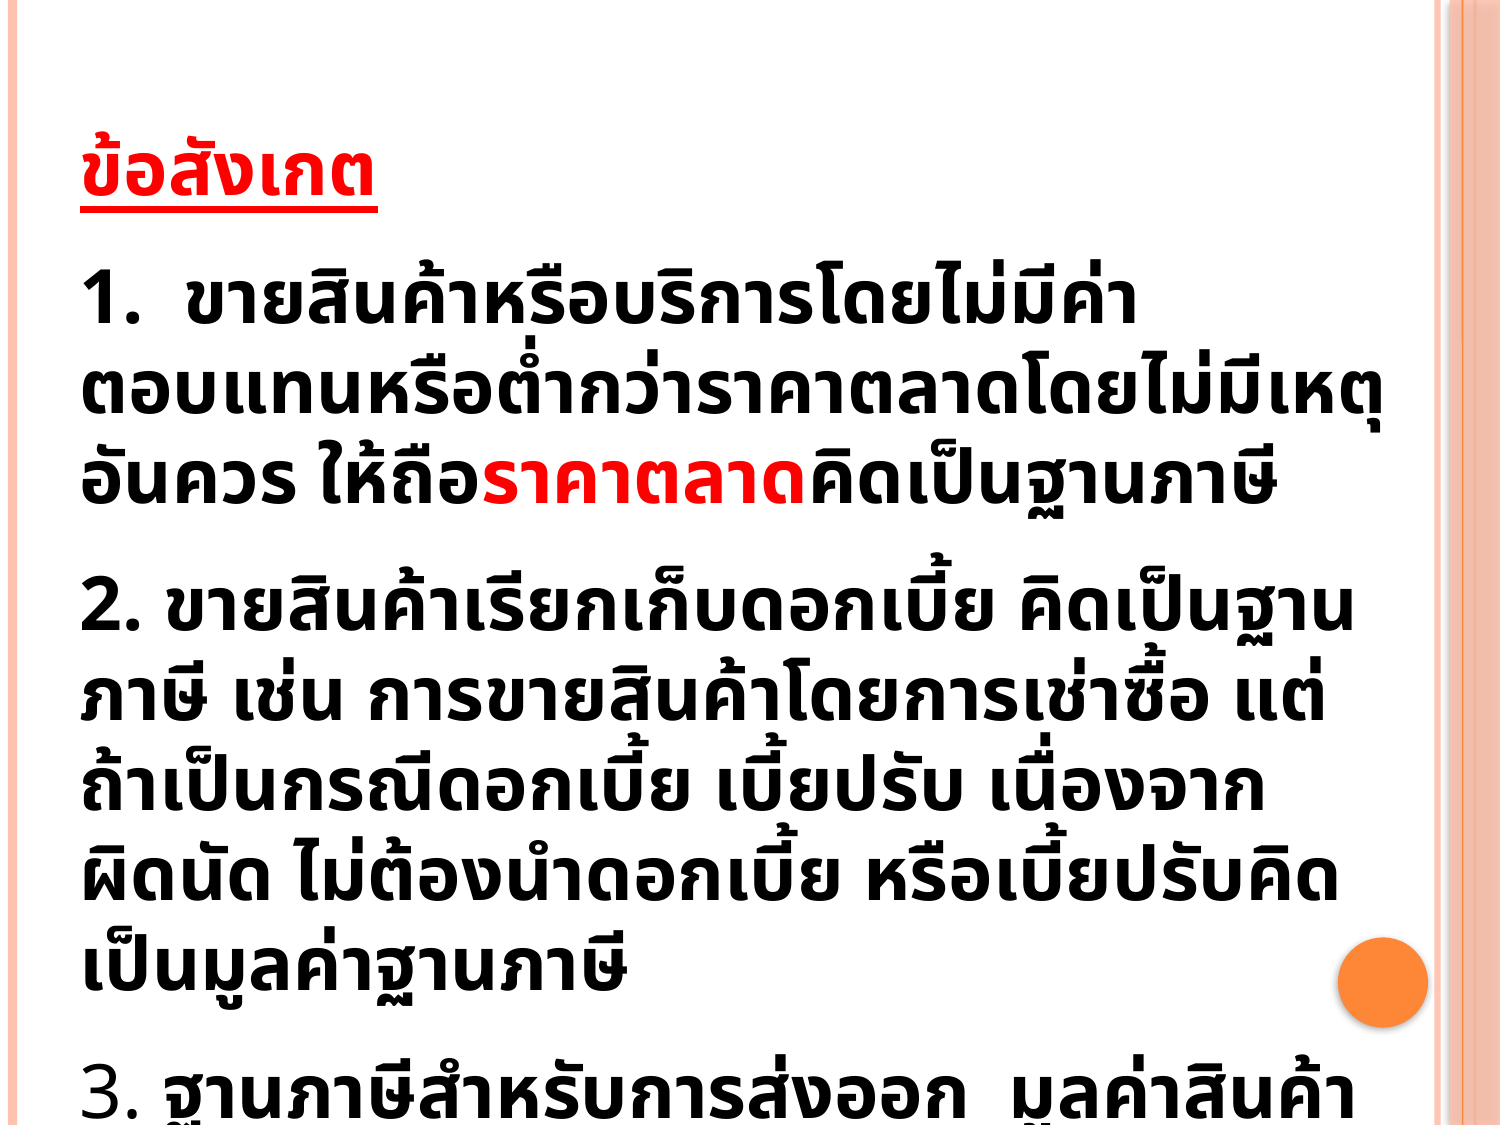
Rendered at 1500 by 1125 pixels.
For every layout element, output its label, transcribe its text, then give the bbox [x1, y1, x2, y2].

text_box ข้อสังเกต 1. ขายสินค้าหรือบริการโดยไม่มีค่าตอบแทนหรือต่ำกว่าราคาตลาดโดยไม่มีเหตุอันควร ให้ถือราคาตลาดคิดเป็นฐานภาษี 2. ขายสินค้าเรียกเก็บดอกเบี้ย คิดเป็นฐานภาษี เช่น การขายสินค้าโดยการเช่าซื้อ แต่ ถ้าเป็นกรณีดอกเบี้ย เบี้ยปรับ เนื่องจากผิดนัด ไม่ต้องนำดอกเบี้ย หรือเบี้ยปรับคิดเป็นมูลค่าฐานภาษี 3. ฐานภาษีสำหรับการส่งออก มูลค่าสินค้าส่งออกโดยให้ใช้ราคา F.O.B ของสินค้า บวก ภาษีสรรพสามิตและภาษีหรือค่าธรรมเนียมอื่น แต่ไม่รวมอากรขาเข้า [64, 113, 1436, 1125]
